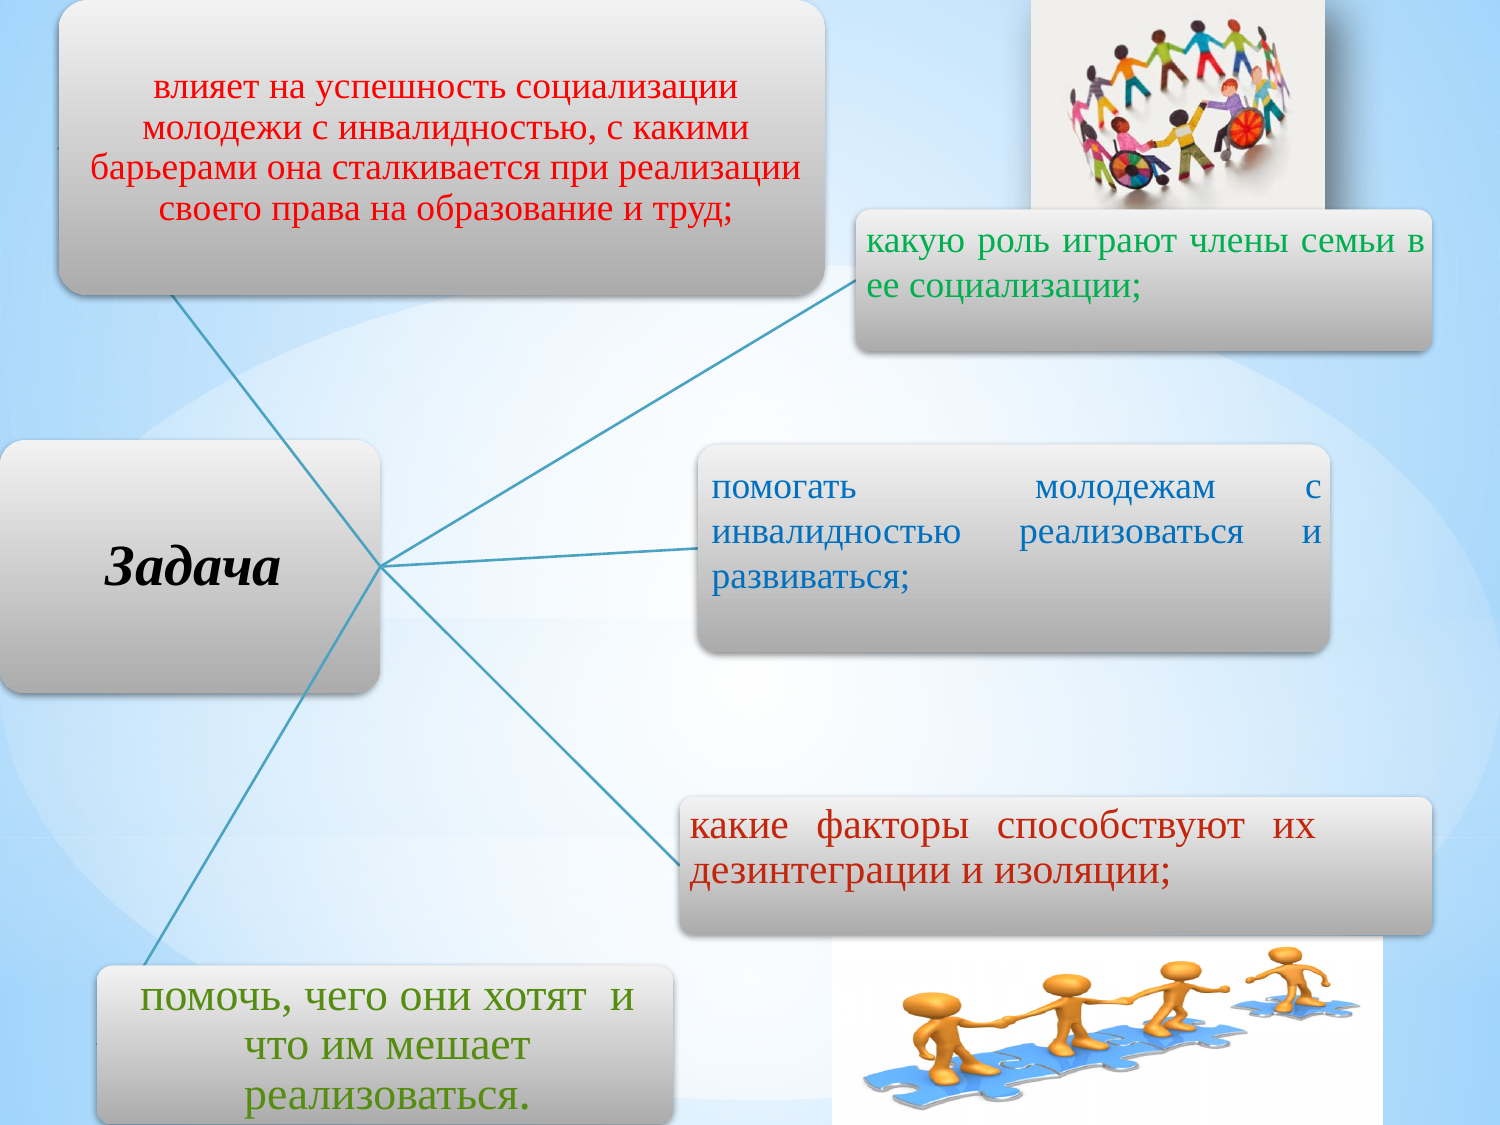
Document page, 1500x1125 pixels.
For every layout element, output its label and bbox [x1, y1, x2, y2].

text_box [0, 0, 1500, 1125]
